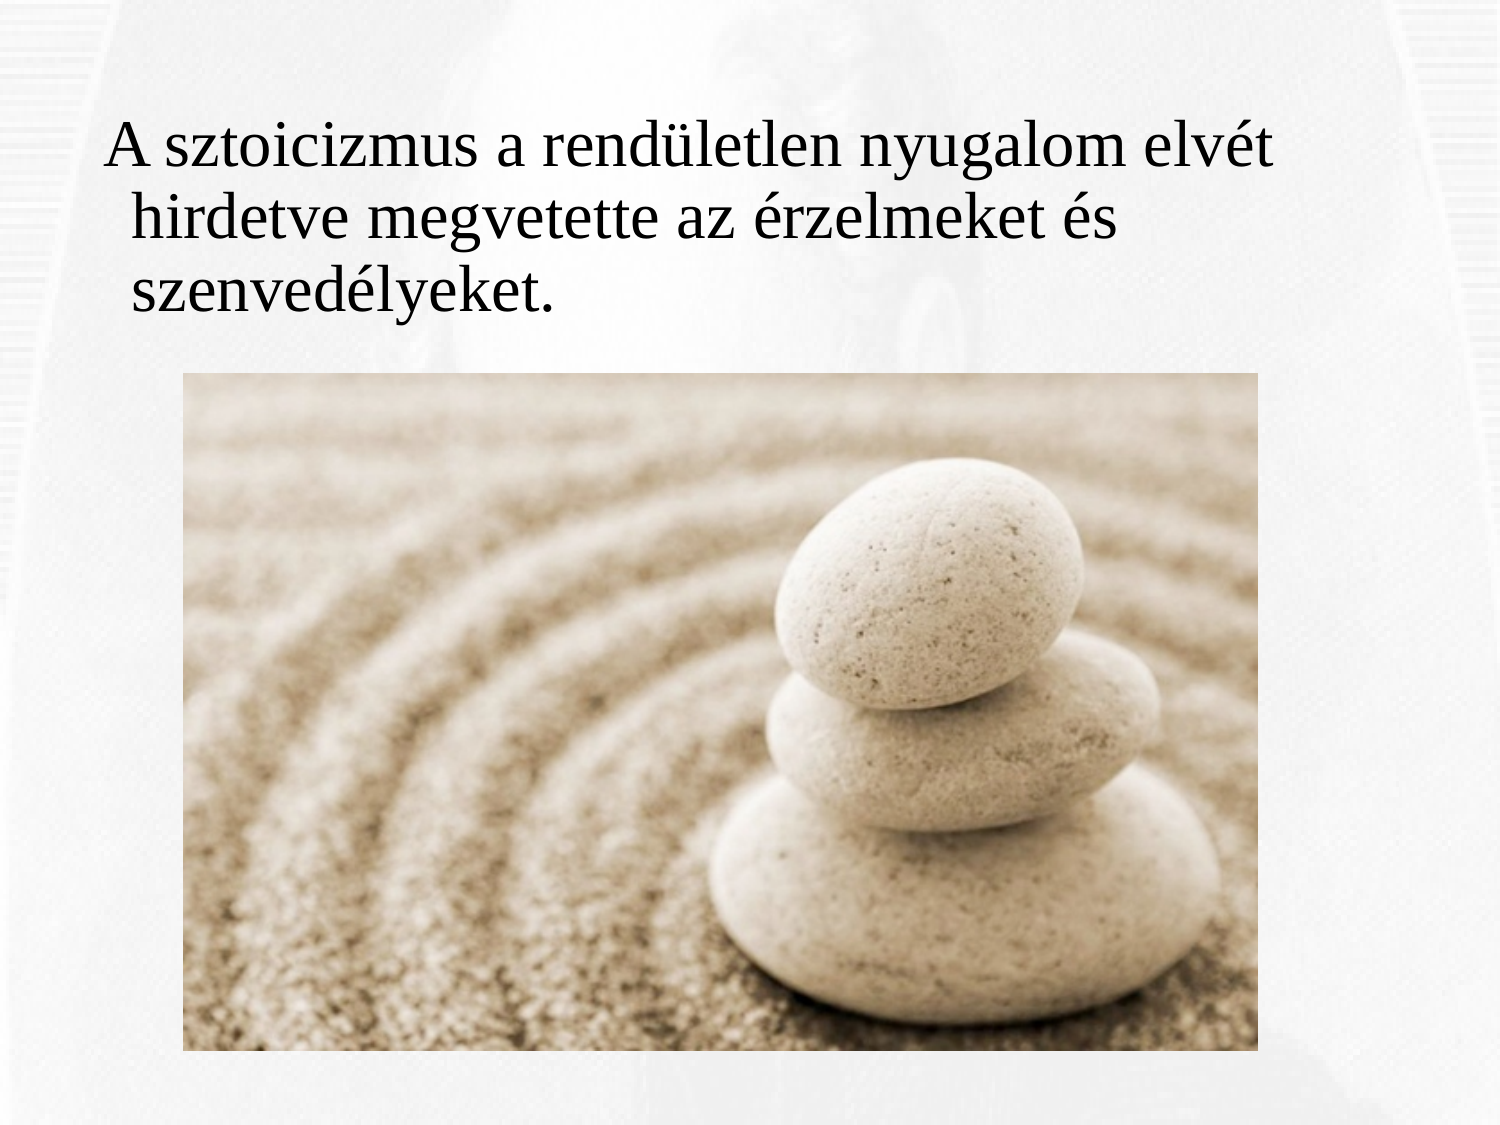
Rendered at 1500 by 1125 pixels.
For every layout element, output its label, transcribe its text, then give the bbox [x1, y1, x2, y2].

picture [182, 373, 1258, 1051]
list A sztoicizmus a rendületlen nyugalom elvét hirdetve megvetette az érzelmeket és szenvedélyeket. [88, 101, 1439, 1010]
